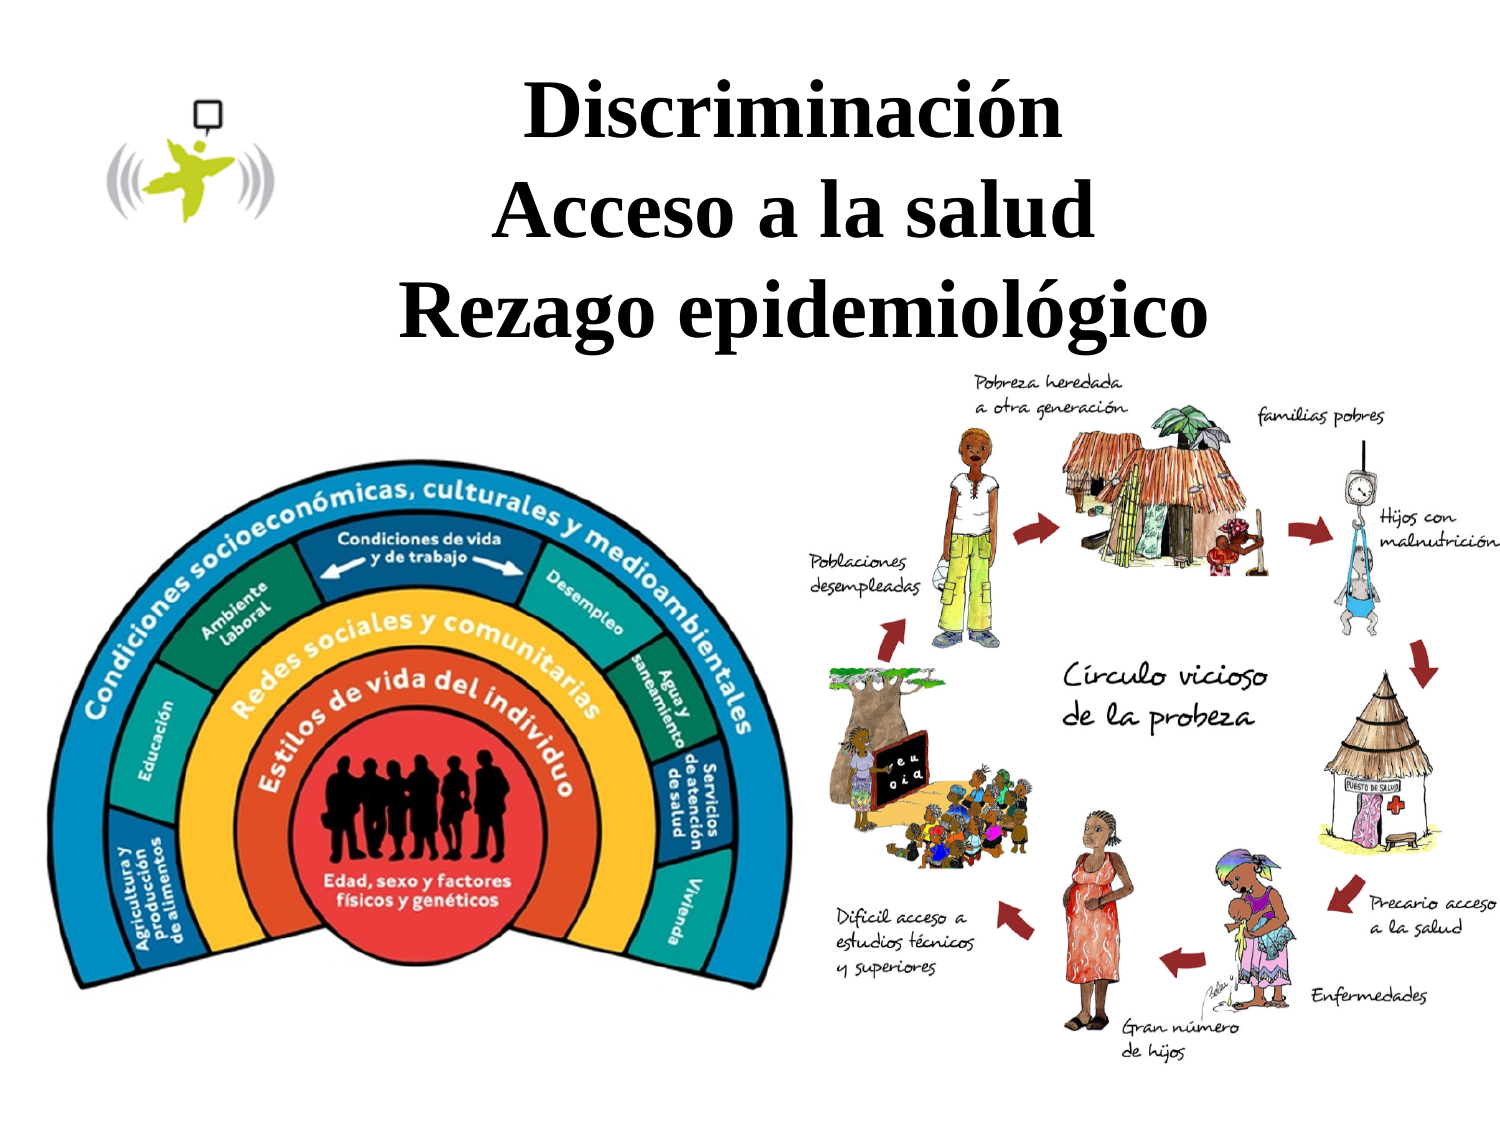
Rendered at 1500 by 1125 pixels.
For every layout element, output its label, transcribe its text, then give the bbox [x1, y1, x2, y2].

picture [34, 361, 1500, 1083]
text_box Discriminación Acceso a la salud Rezago epidemiológico [67, 46, 1500, 234]
picture [100, 96, 278, 229]
